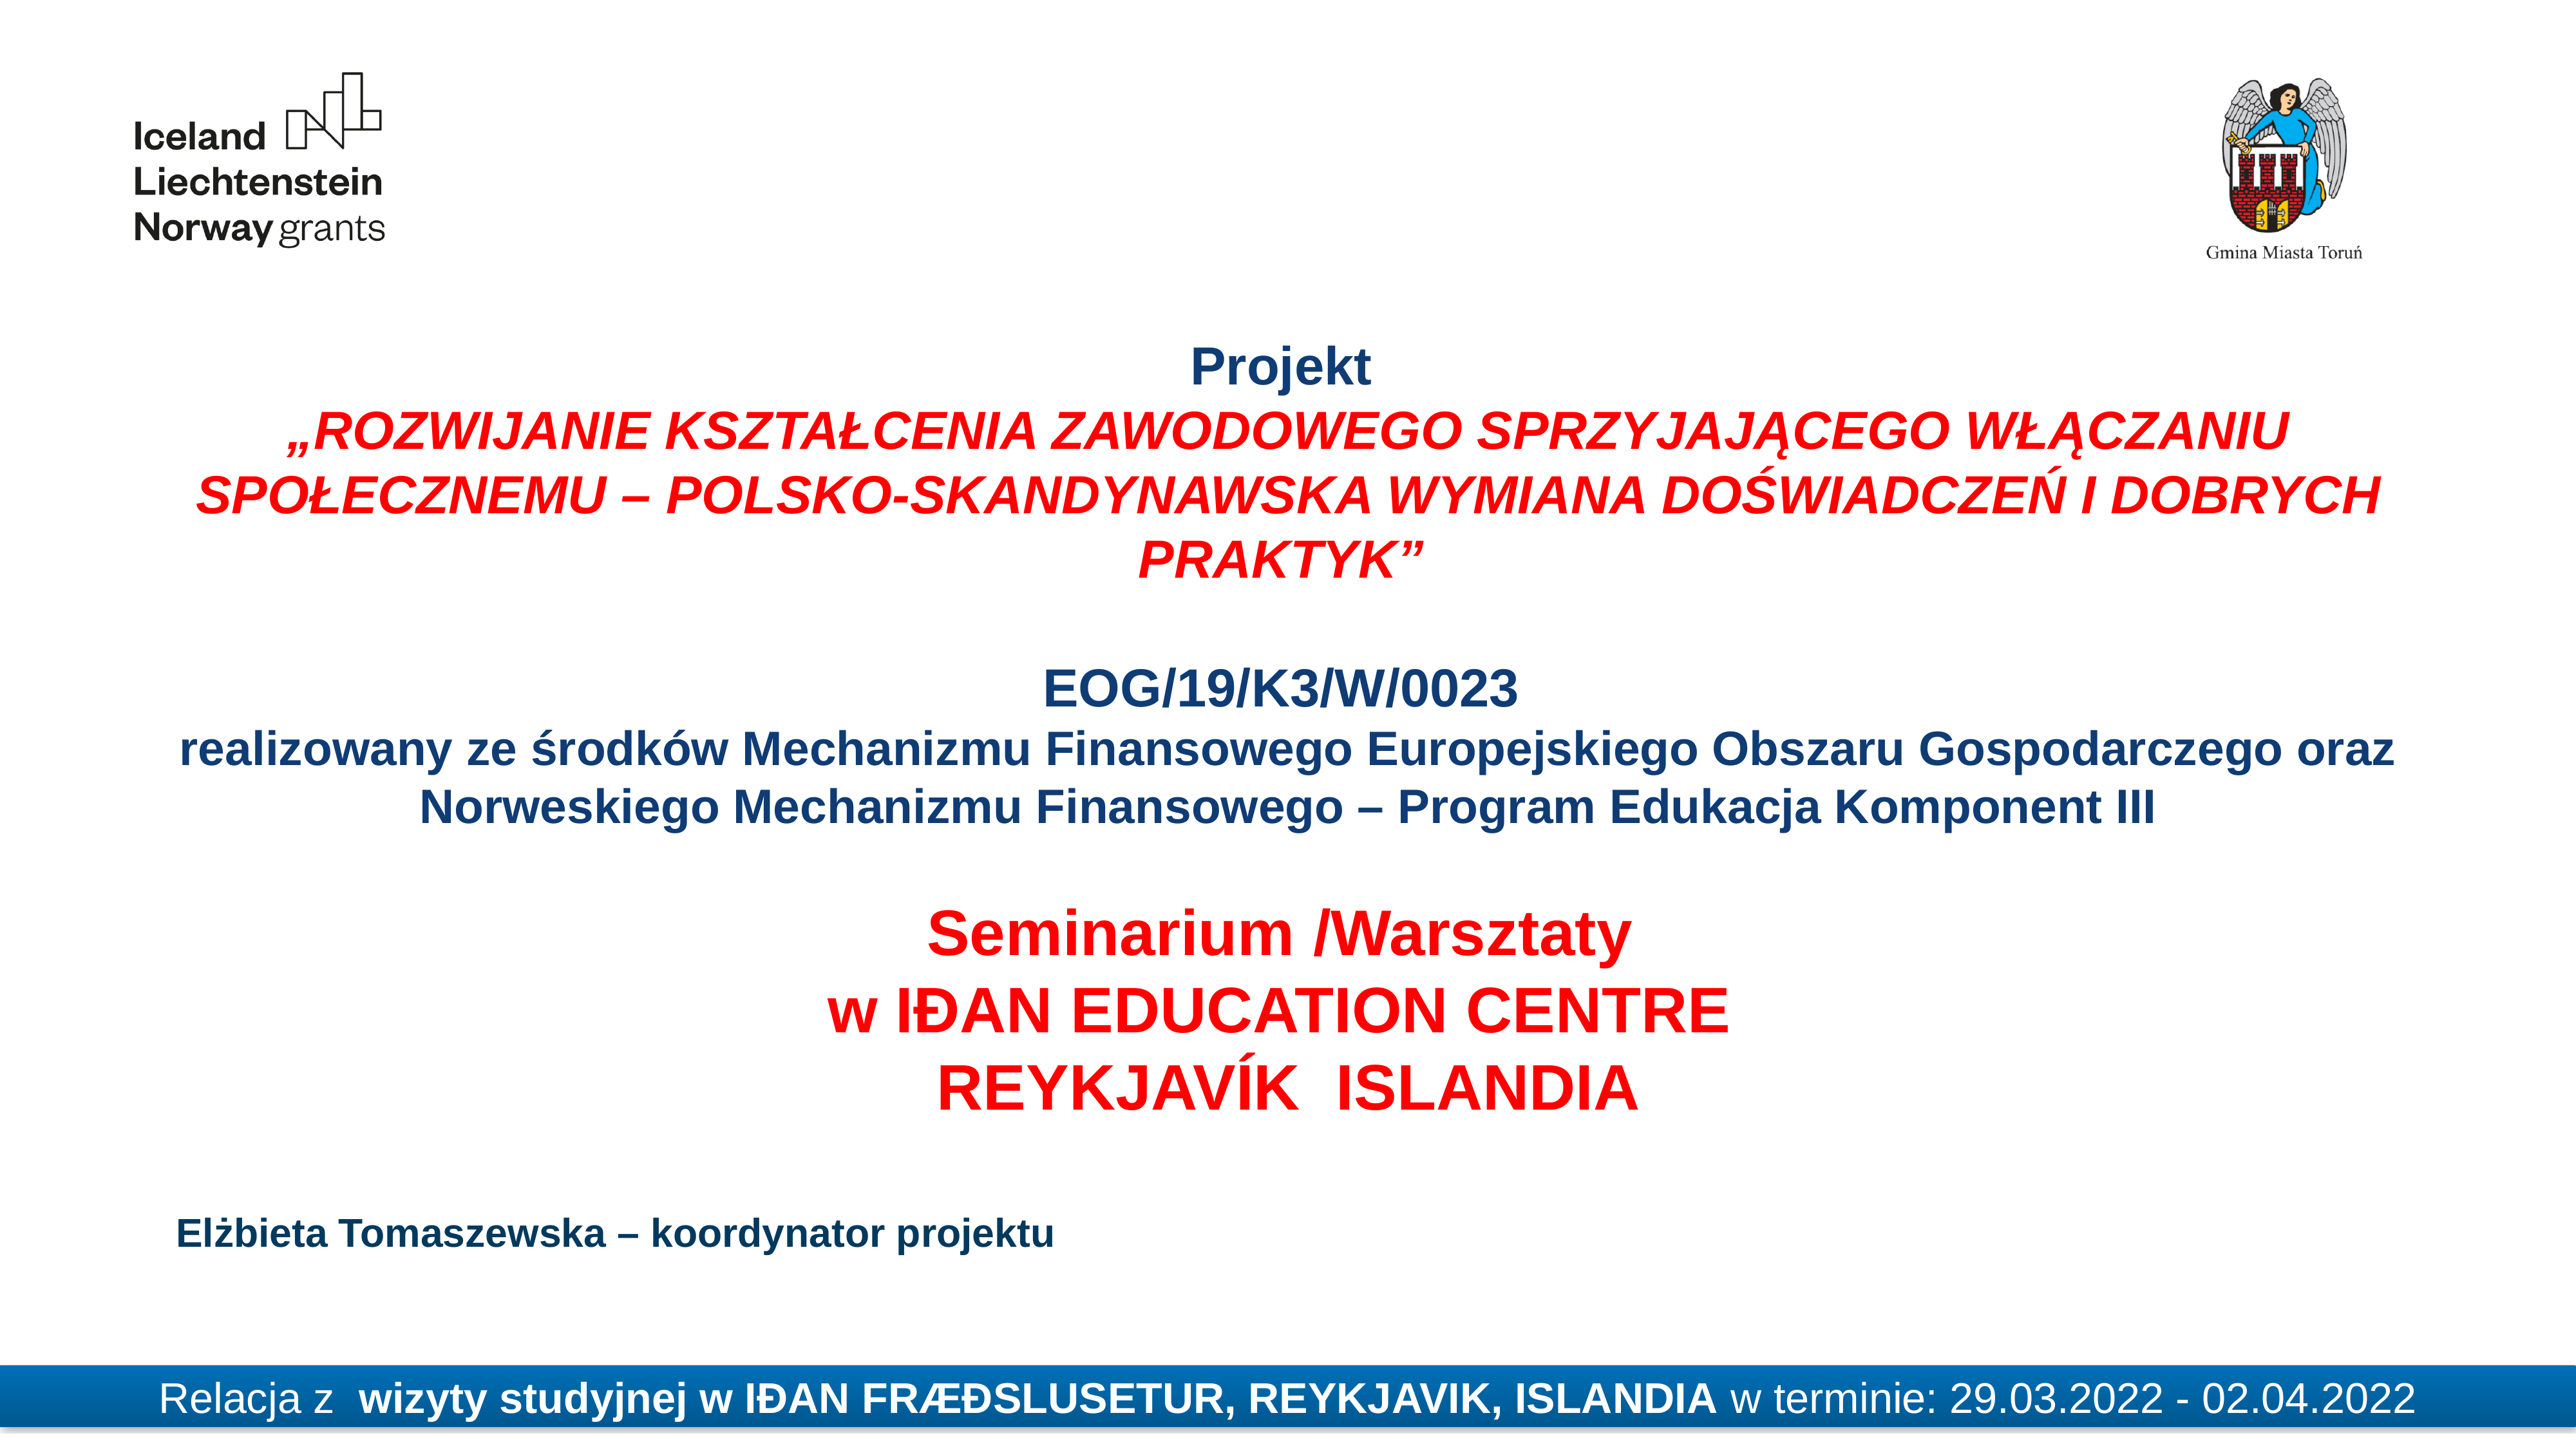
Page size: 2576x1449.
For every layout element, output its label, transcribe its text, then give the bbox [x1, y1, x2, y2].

text_box Elżbieta Tomaszewska – koordynator projektu [176, 1187, 1121, 1256]
picture [2189, 75, 2369, 263]
picture [133, 72, 386, 249]
text_box Projekt „ROZWIJANIE KSZTAŁCENIA ZAWODOWEGO SPRZYJAJĄCEGO WŁĄCZANIU SPOŁECZNEMU – POLSKO-SKANDYNAWSKA WYMIANA DOŚWIADCZEŃ I DOBRYCH PRAKTYK” EOG/19/K3/W/0023 realizowany ze środków Mechanizmu Finansowego Europejskiego Obszaru Gospodarczego oraz Norweskiego Mechanizmu Finansowego – Program Edukacja Komponent III Seminarium /Warsztaty w IÐAN EDUCATION CENTRE REYKJAVÍK ISLANDIA [133, 318, 2445, 1136]
